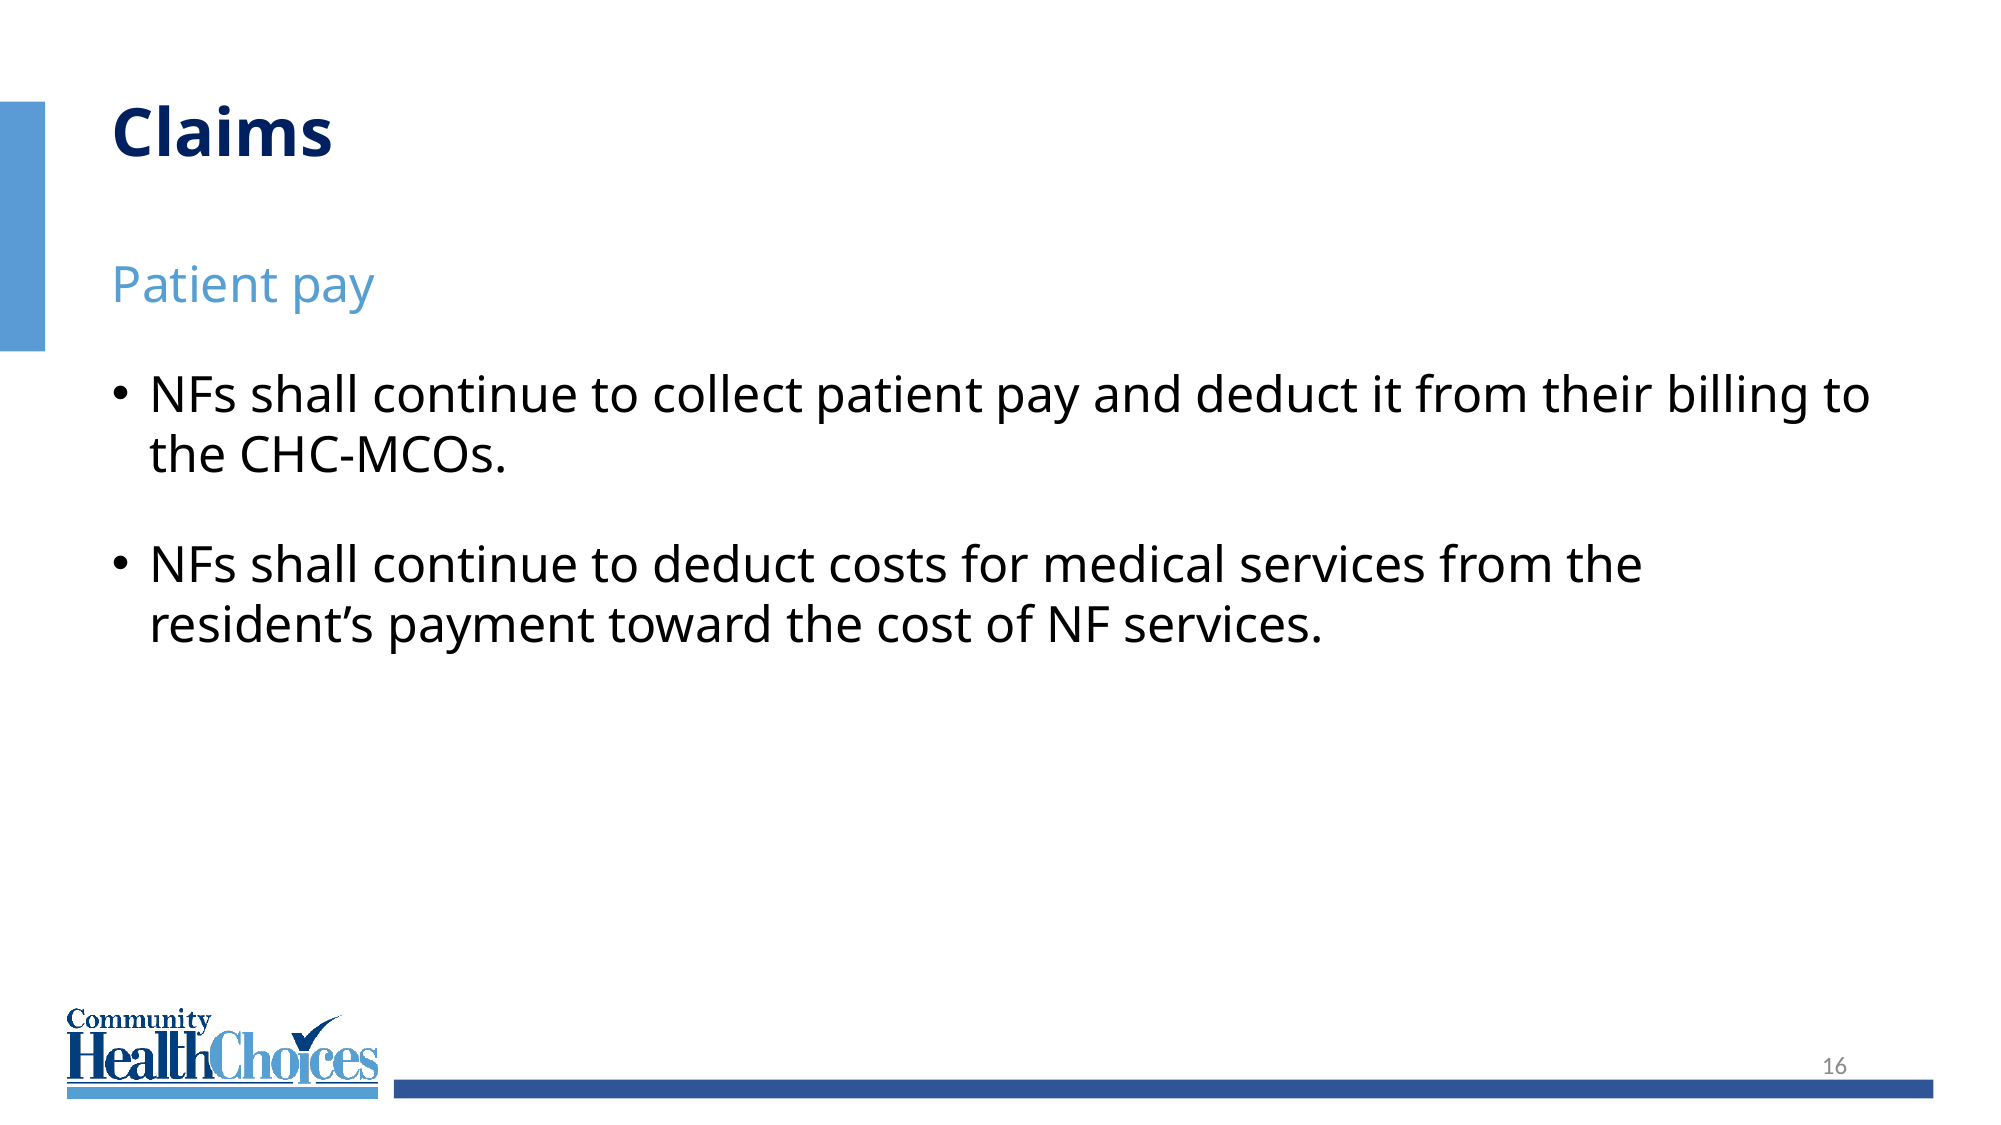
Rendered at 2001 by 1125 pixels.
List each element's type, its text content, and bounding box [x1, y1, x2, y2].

picture [67, 1008, 378, 1099]
slide_number 16 [1412, 1034, 1863, 1095]
list Claims Patient pay NFs shall continue to collect patient pay and deduct it from their billing to the CHC-MCOs. NFs shall continue to deduct costs for medical services from the resident’s payment toward the cost of NF services. [96, 87, 1893, 1068]
